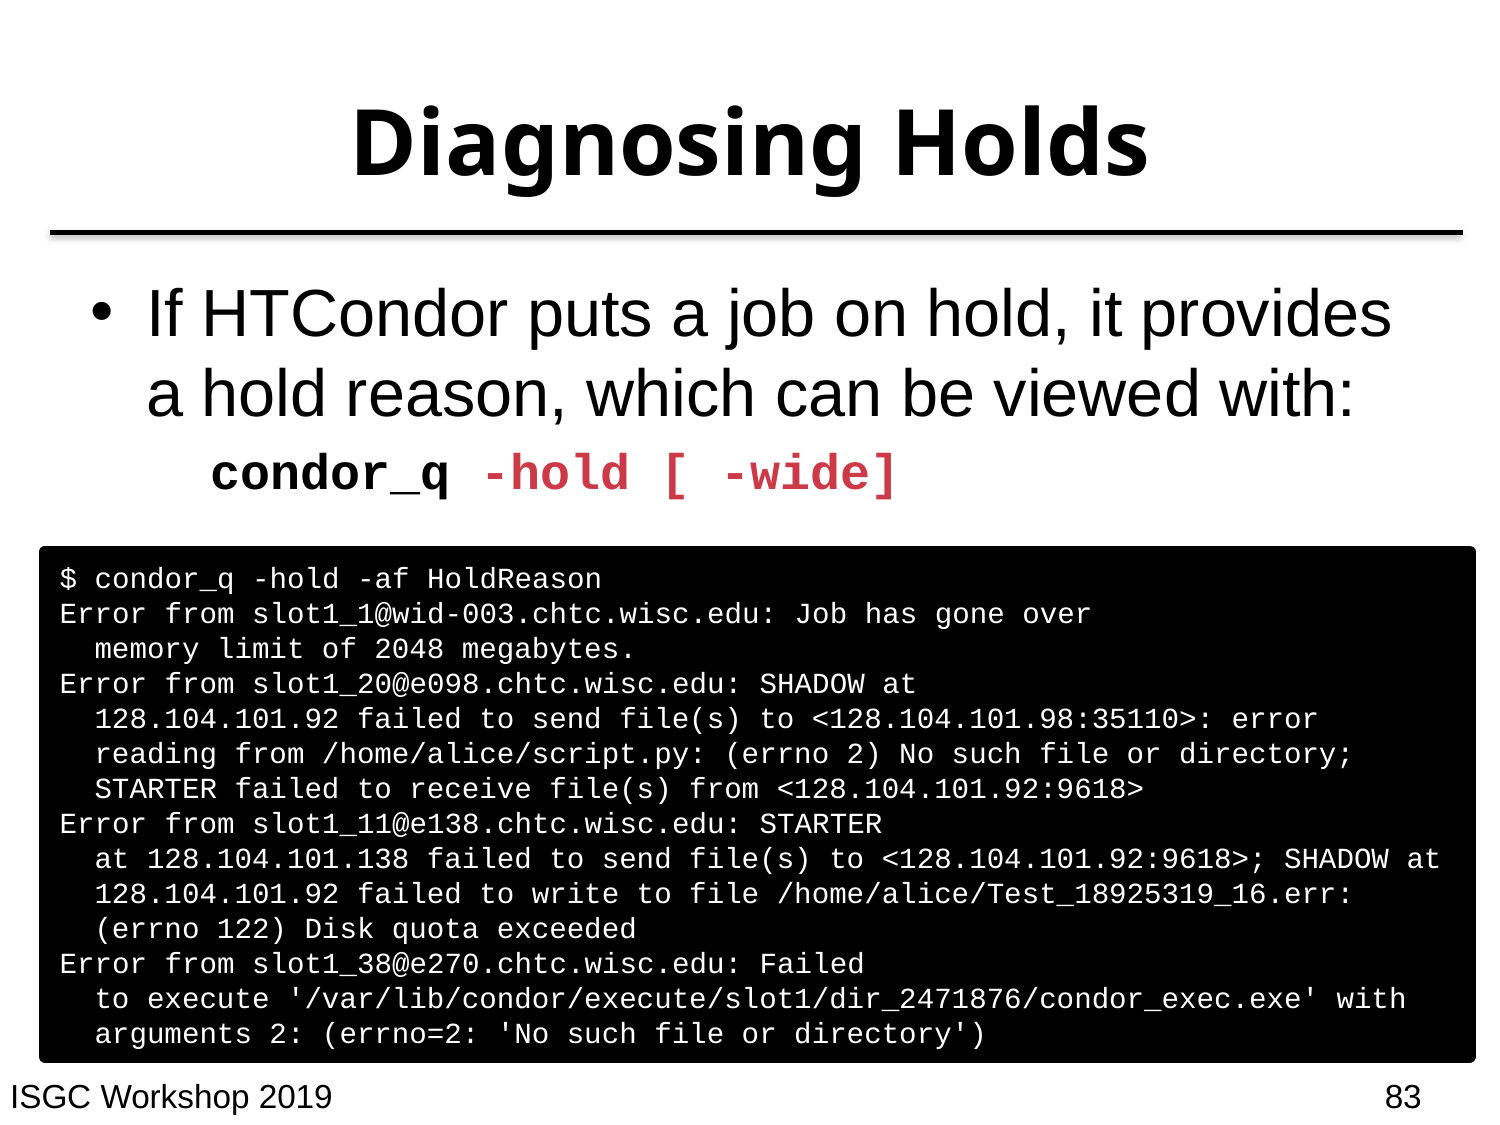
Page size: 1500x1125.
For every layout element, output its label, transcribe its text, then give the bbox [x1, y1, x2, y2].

title Diagnosing Holds [75, 45, 1425, 233]
list If HTCondor puts a job on hold, it provides a hold reason, which can be viewed with: condor_q -hold [ -wide] [75, 262, 1425, 552]
text_box $ condor_q -hold -af HoldReason Error from slot1_1@wid-003.chtc.wisc.edu: Job has gone over memory limit of 2048 megabytes. Error from slot1_20@e098.chtc.wisc.edu: SHADOW at 128.104.101.92 failed to send file(s) to <128.104.101.98:35110>: error reading from /home/alice/script.py: (errno 2) No such file or directory; STARTER failed to receive file(s) from <128.104.101.92:9618> Error from slot1_11@e138.chtc.wisc.edu: STARTER at 128.104.101.138 failed to send file(s) to <128.104.101.92:9618>; SHADOW at 128.104.101.92 failed to write to file /home/alice/Test_18925319_16.err: (errno 122) Disk quota exceeded Error from slot1_38@e270.chtc.wisc.edu: Failed to execute '/var/lib/condor/execute/slot1/dir_2471876/condor_exec.exe' with arguments 2: (errno=2: 'No such file or directory') [44, 552, 1470, 1057]
